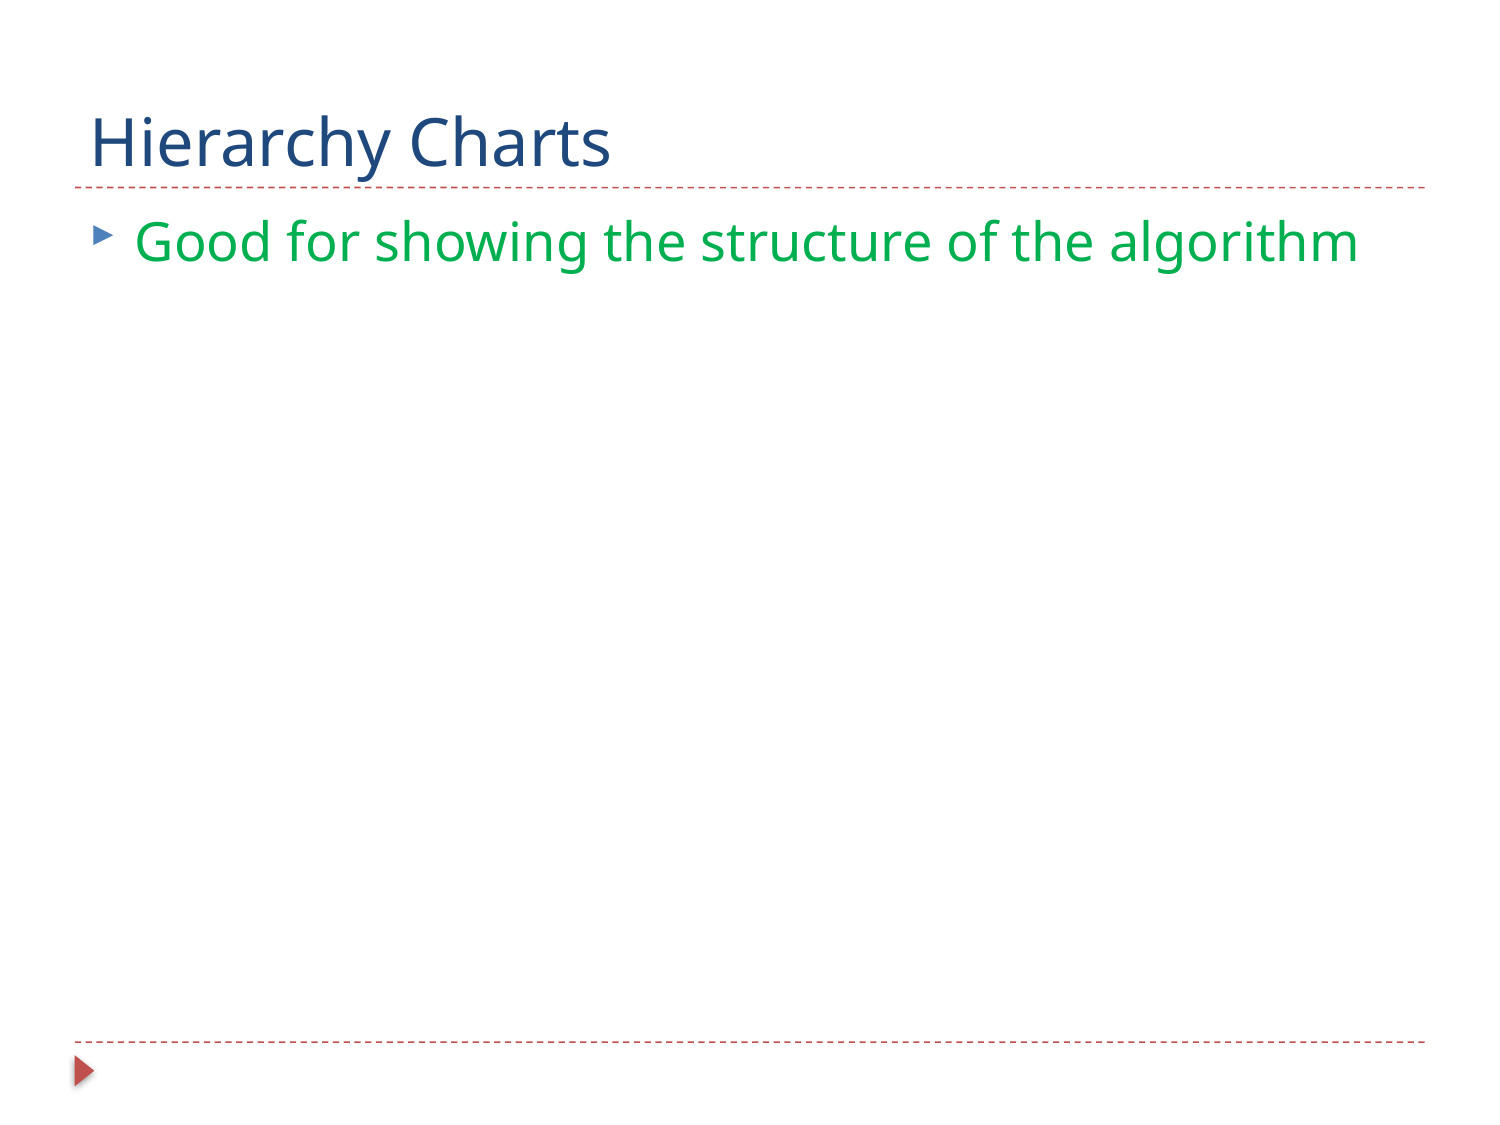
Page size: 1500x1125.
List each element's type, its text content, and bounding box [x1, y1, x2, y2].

list Good for showing the structure of the algorithm [75, 200, 1425, 1010]
title Hierarchy Charts [75, 24, 1425, 188]
